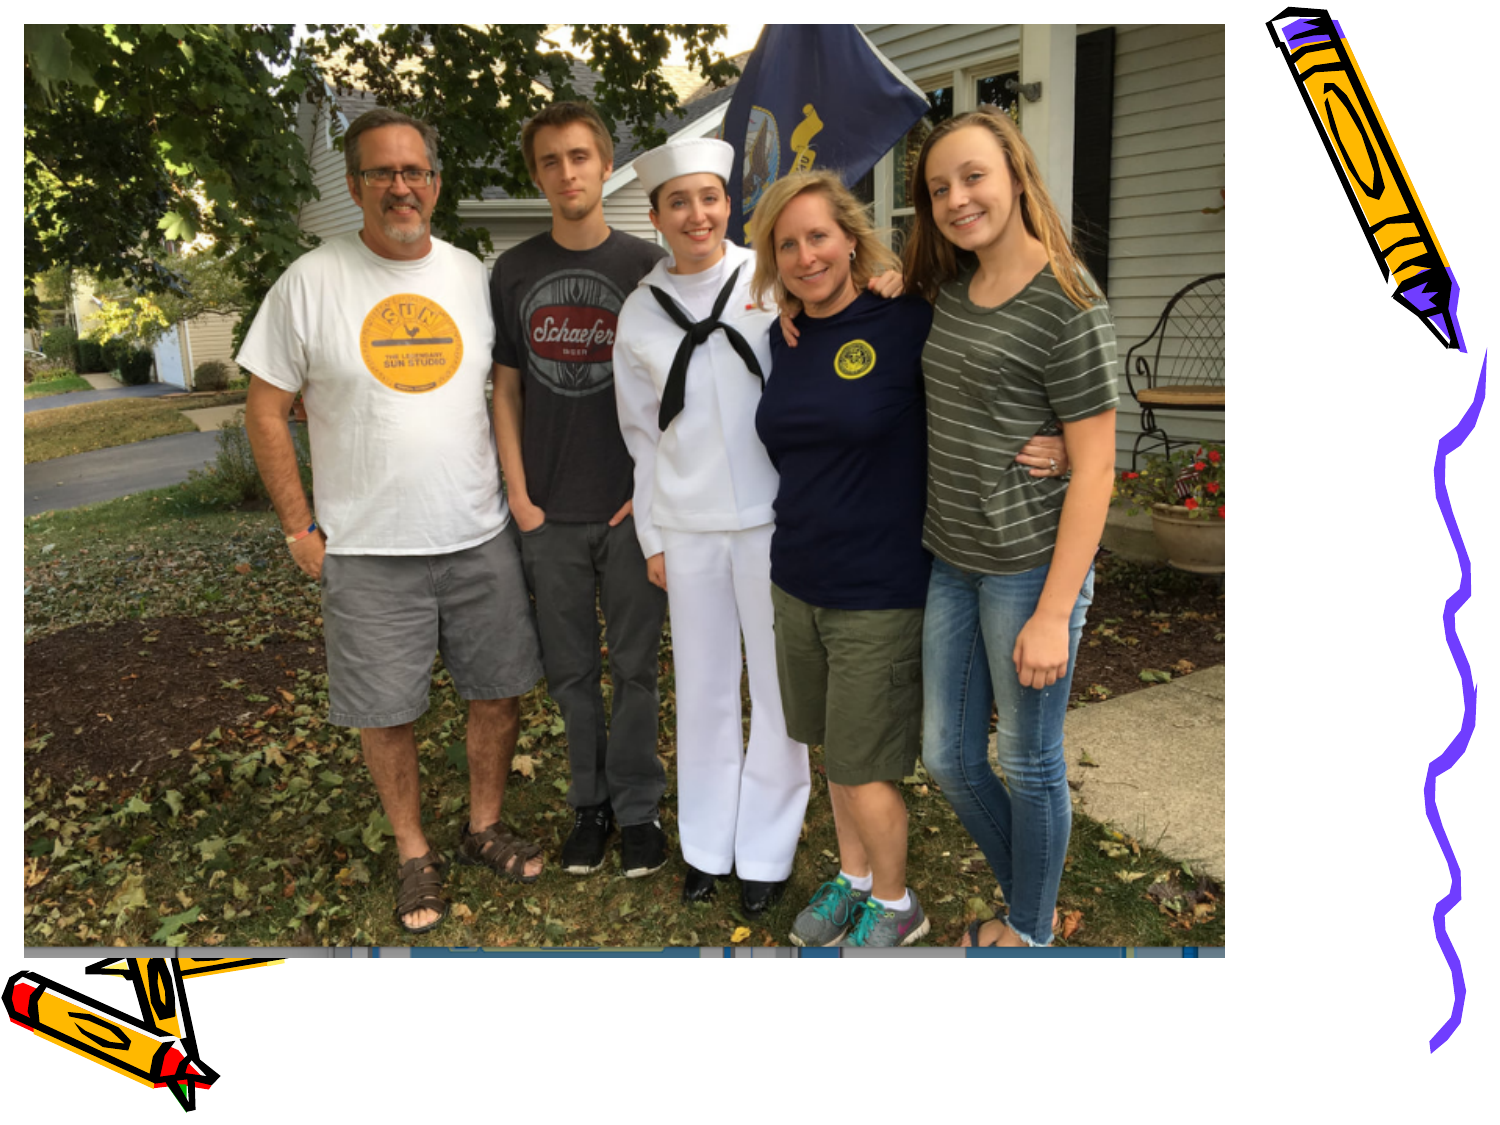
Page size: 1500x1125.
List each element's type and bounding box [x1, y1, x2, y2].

picture [24, 24, 1226, 958]
